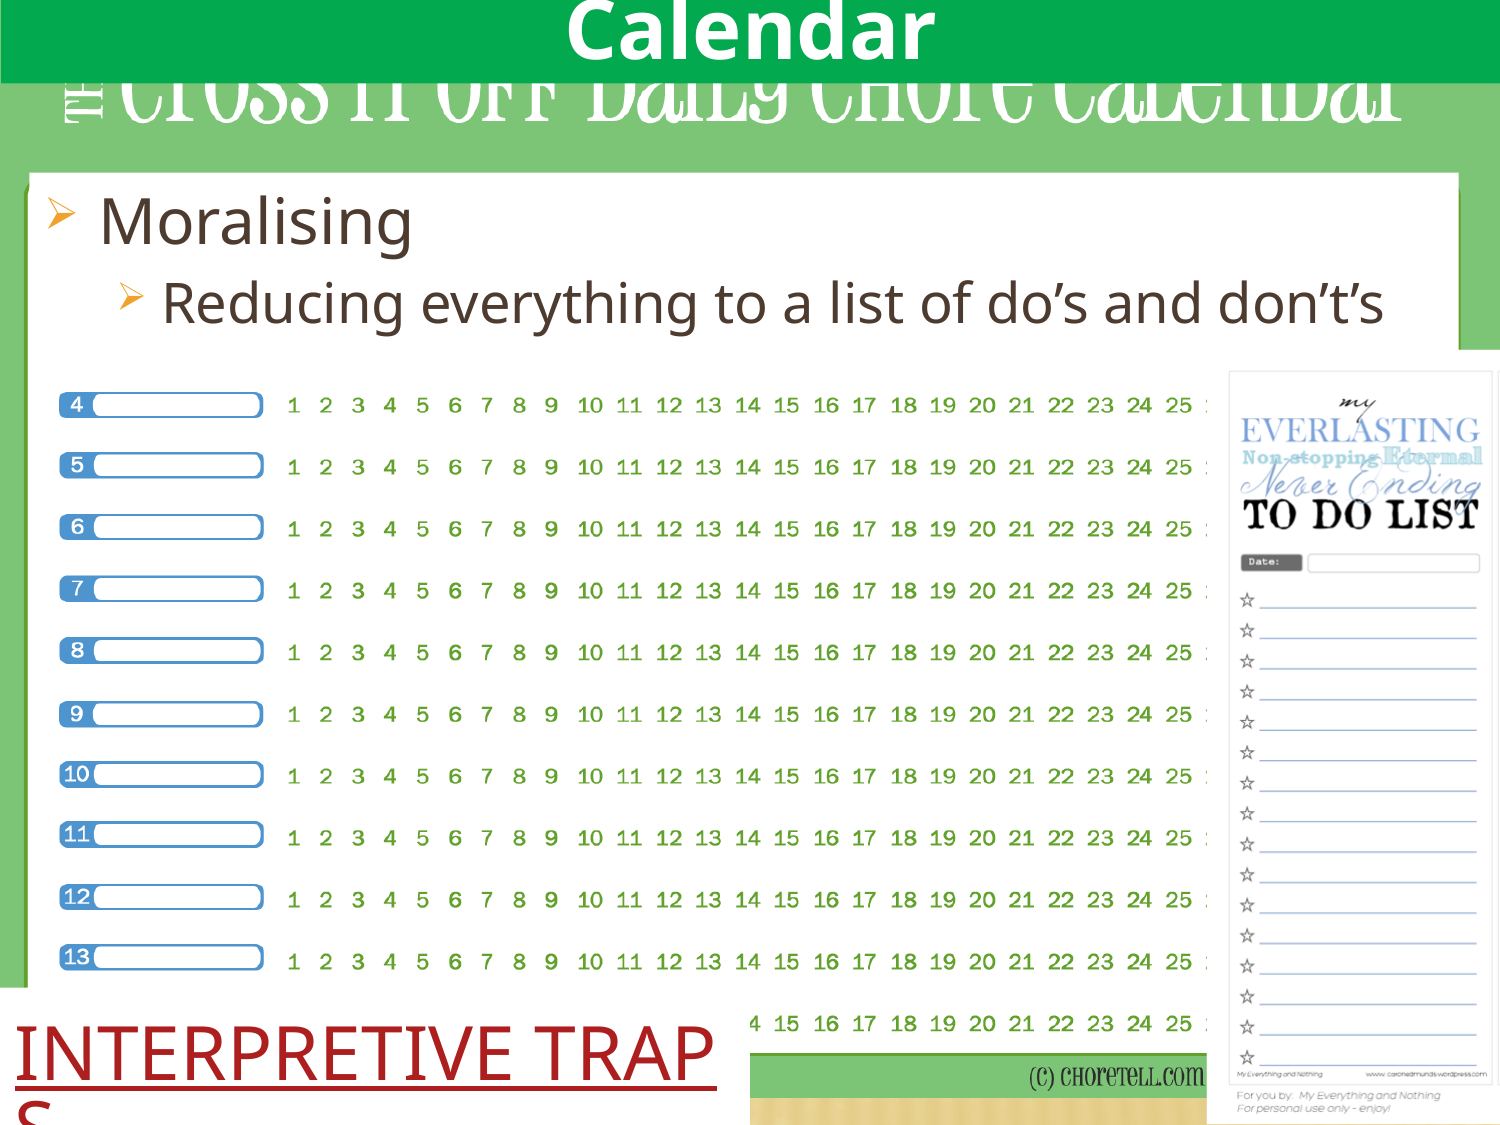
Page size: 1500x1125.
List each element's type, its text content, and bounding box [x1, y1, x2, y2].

title Interpretive traps [0, 1113, 750, 1125]
picture [0, 0, 1500, 1125]
